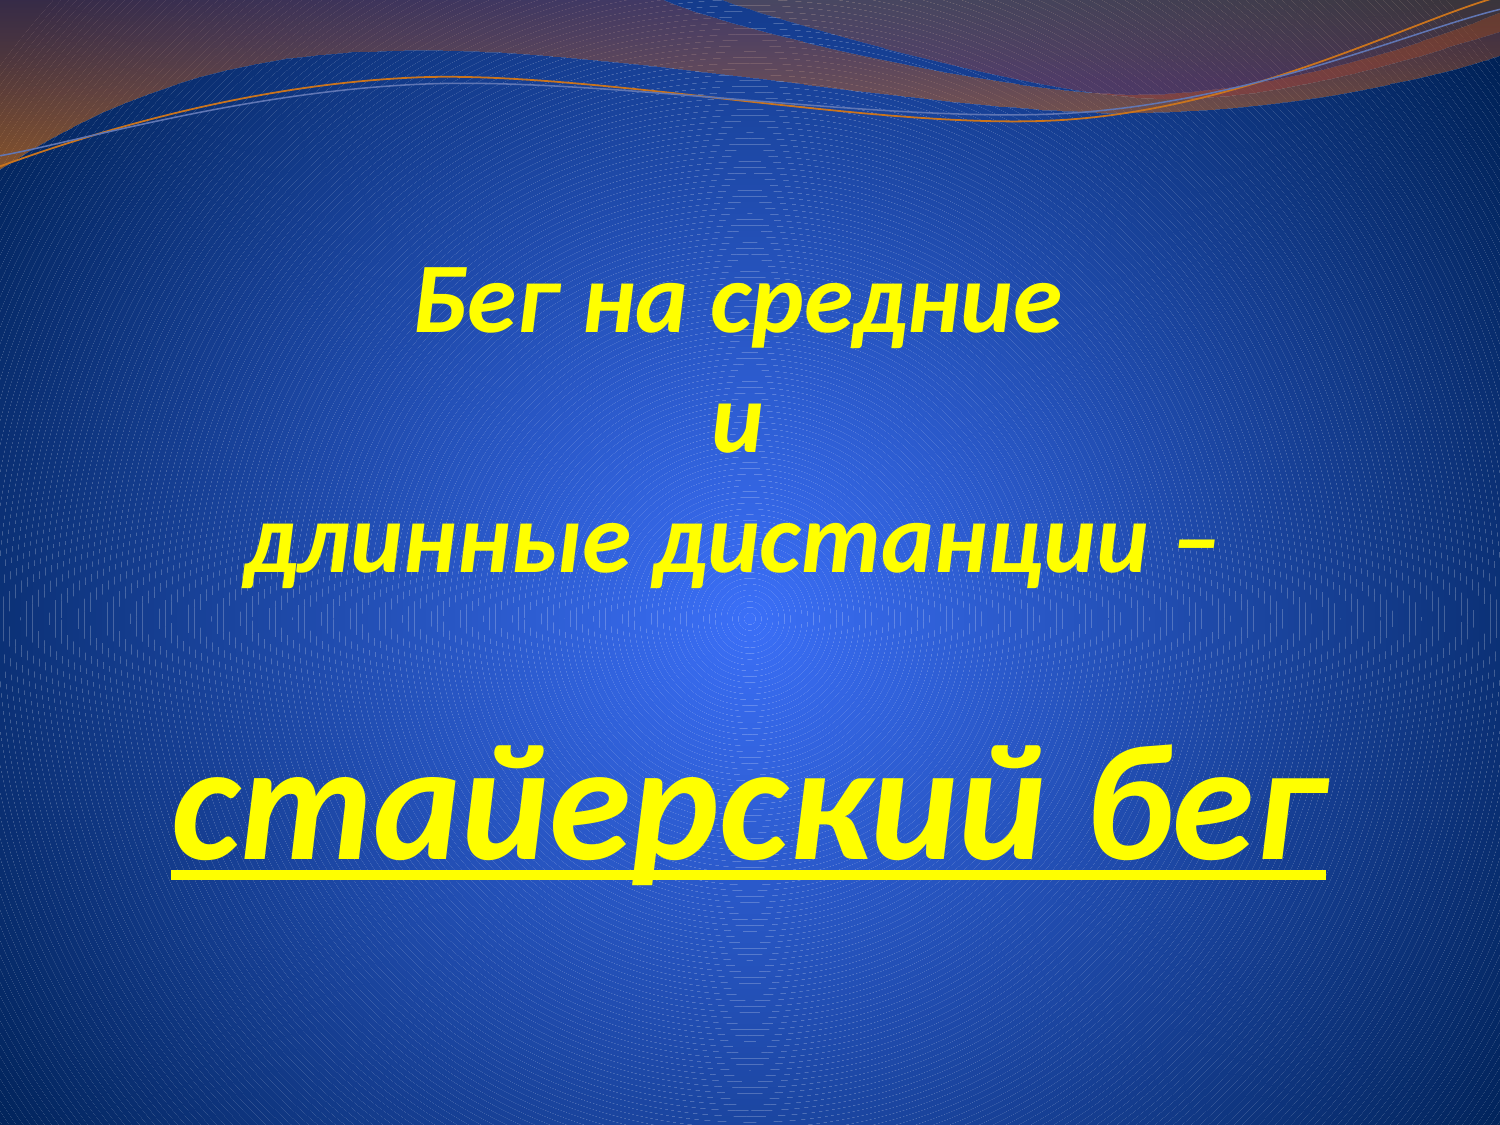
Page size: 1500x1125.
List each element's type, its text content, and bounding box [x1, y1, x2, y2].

text_box Бег на средние и длинные дистанции – стайерский бег [0, 208, 1500, 917]
